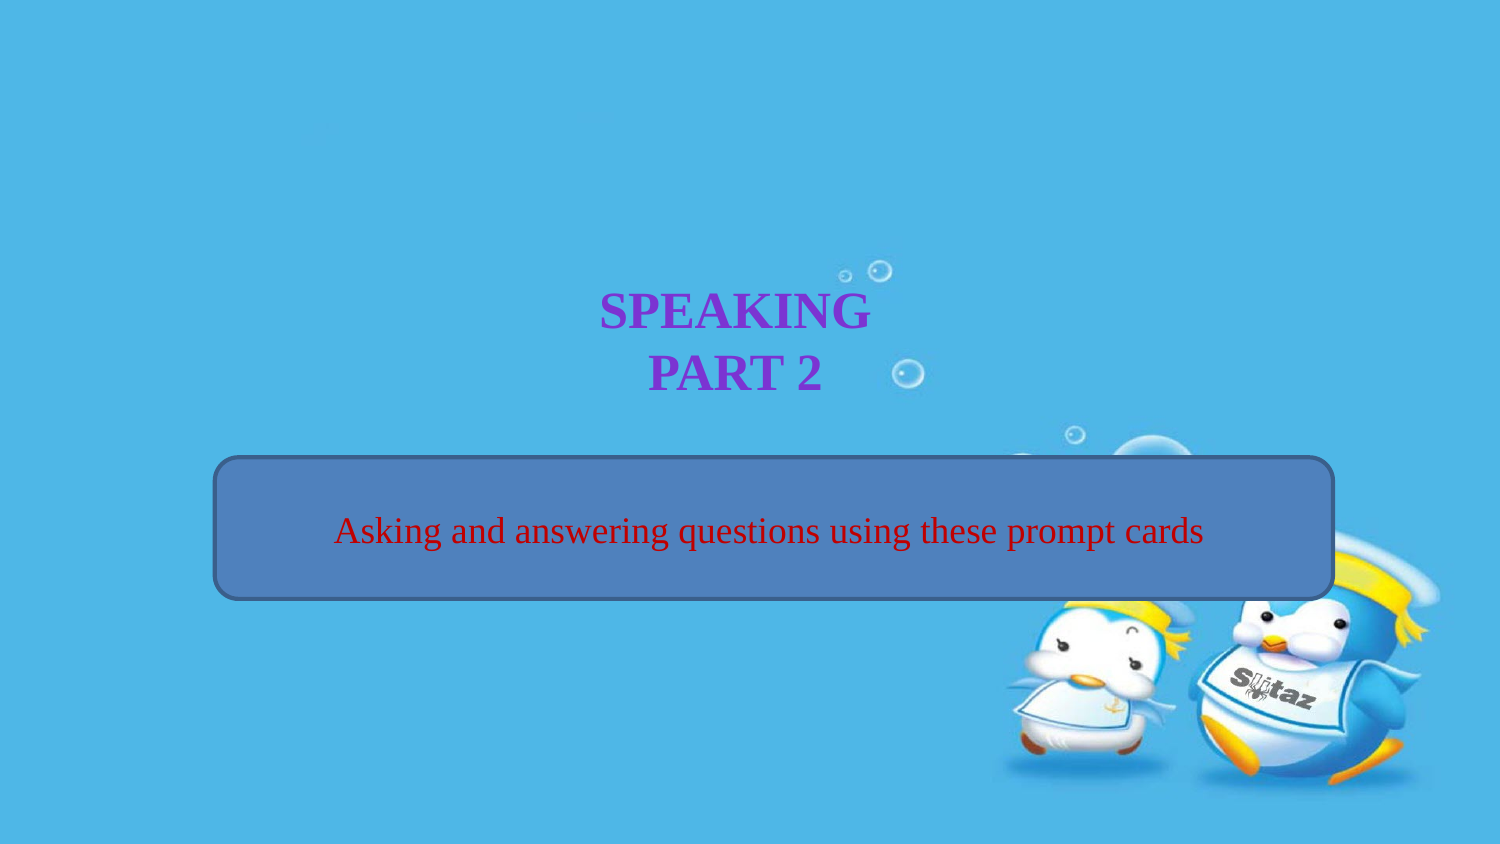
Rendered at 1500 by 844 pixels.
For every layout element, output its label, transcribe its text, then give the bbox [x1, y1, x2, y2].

picture [0, 0, 1500, 844]
title SPEAKING PART 2 [60, 268, 1411, 409]
text_box Asking and answering questions using these prompt cards [212, 455, 1336, 601]
